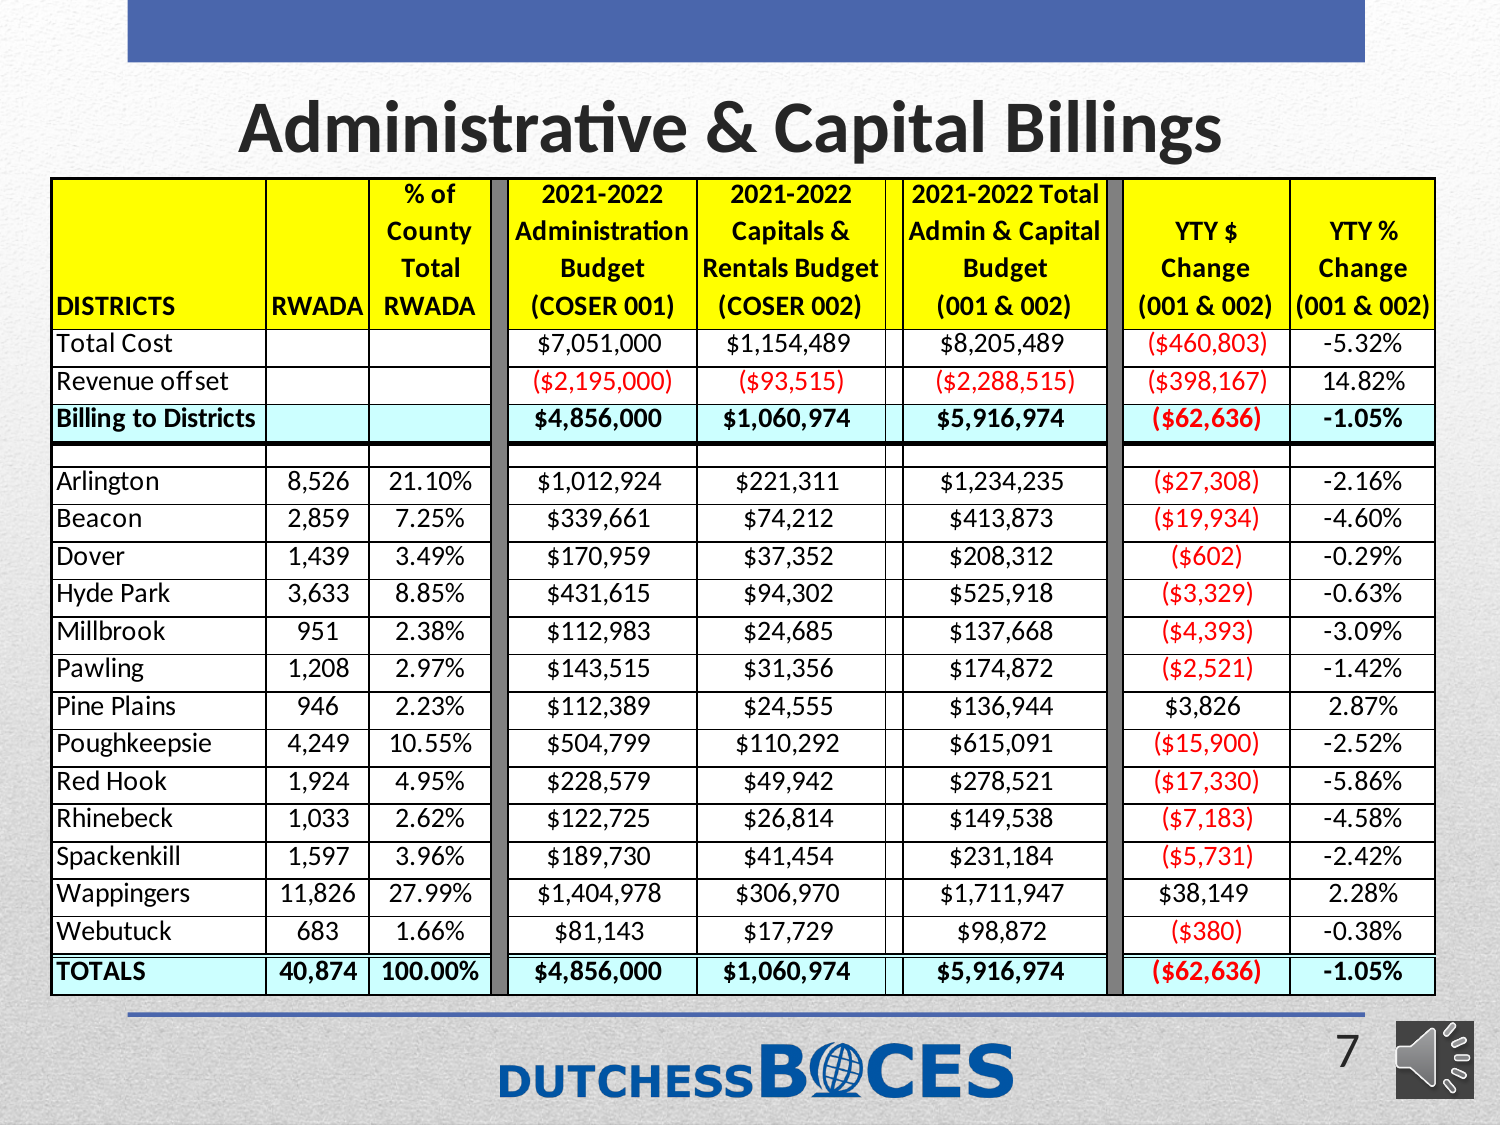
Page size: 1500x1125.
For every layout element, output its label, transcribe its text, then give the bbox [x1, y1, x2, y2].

title Administrative & Capital Billings [212, 62, 1250, 175]
text_box [125, 959, 1500, 1016]
picture [500, 1042, 1013, 1098]
picture [1394, 1019, 1476, 1101]
picture [49, 176, 1439, 999]
slide_number 7 [1250, 1017, 1375, 1078]
